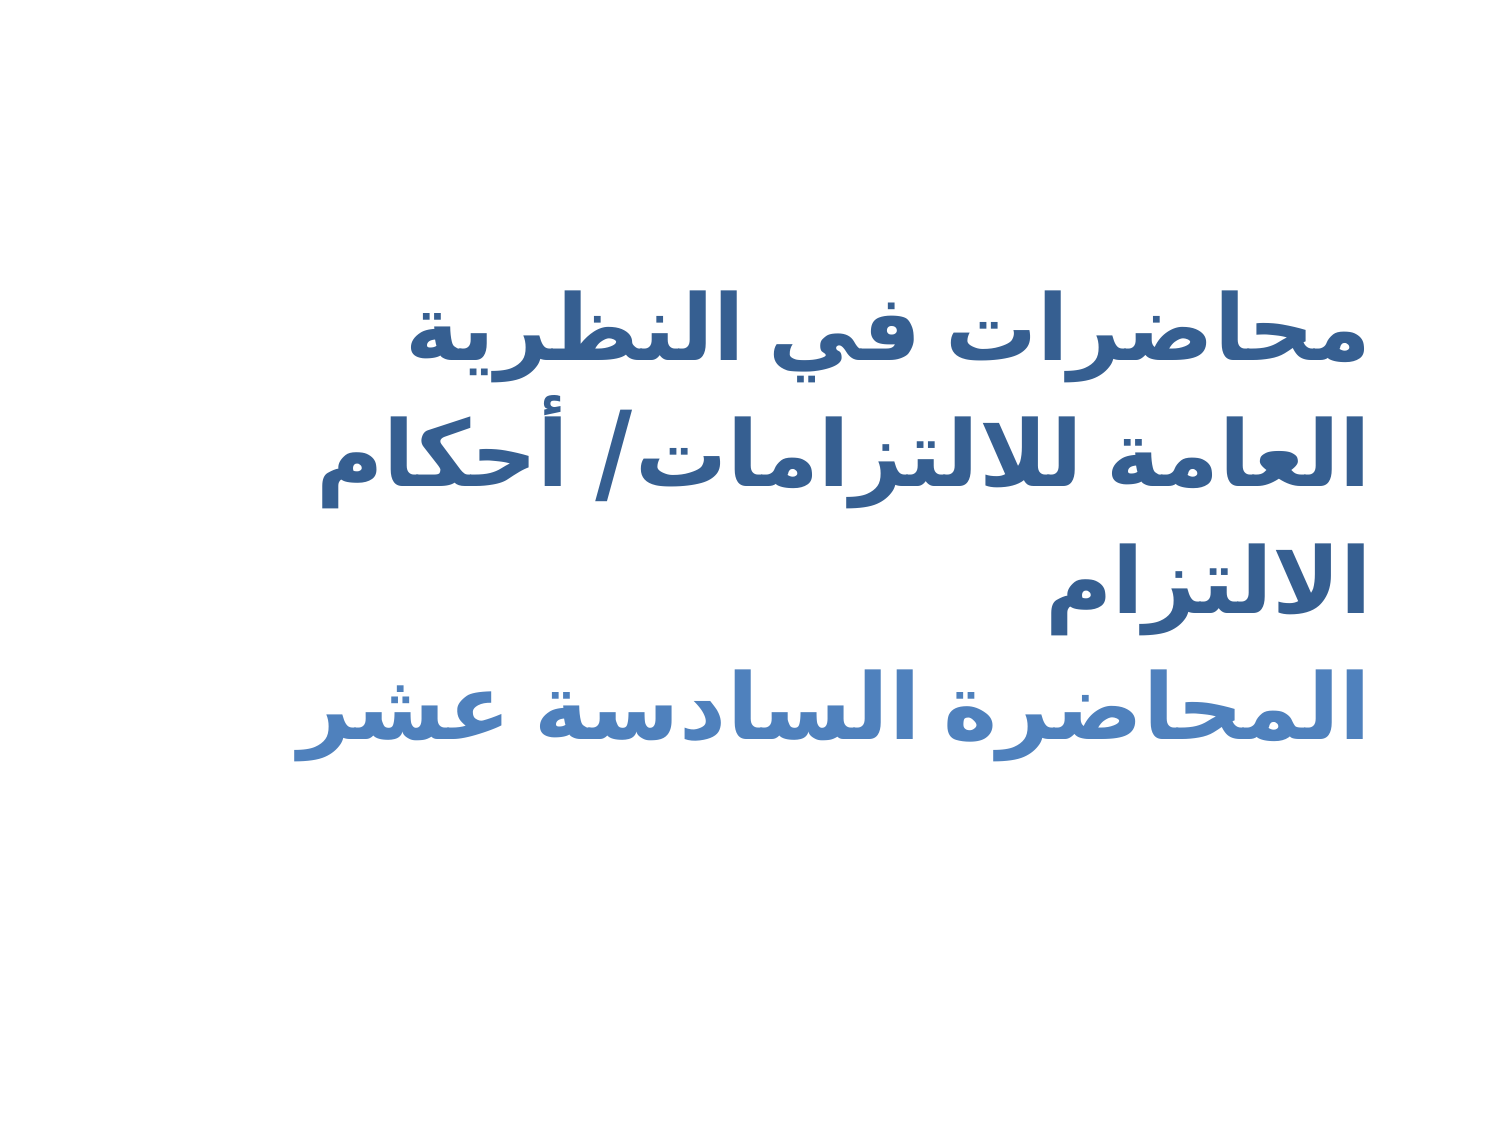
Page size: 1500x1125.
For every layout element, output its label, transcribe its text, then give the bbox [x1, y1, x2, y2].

title محاضرات في النظرية العامة للالتزامات/ أحكام الالتزام المحاضرة السادسة عشر [112, 75, 1388, 1025]
